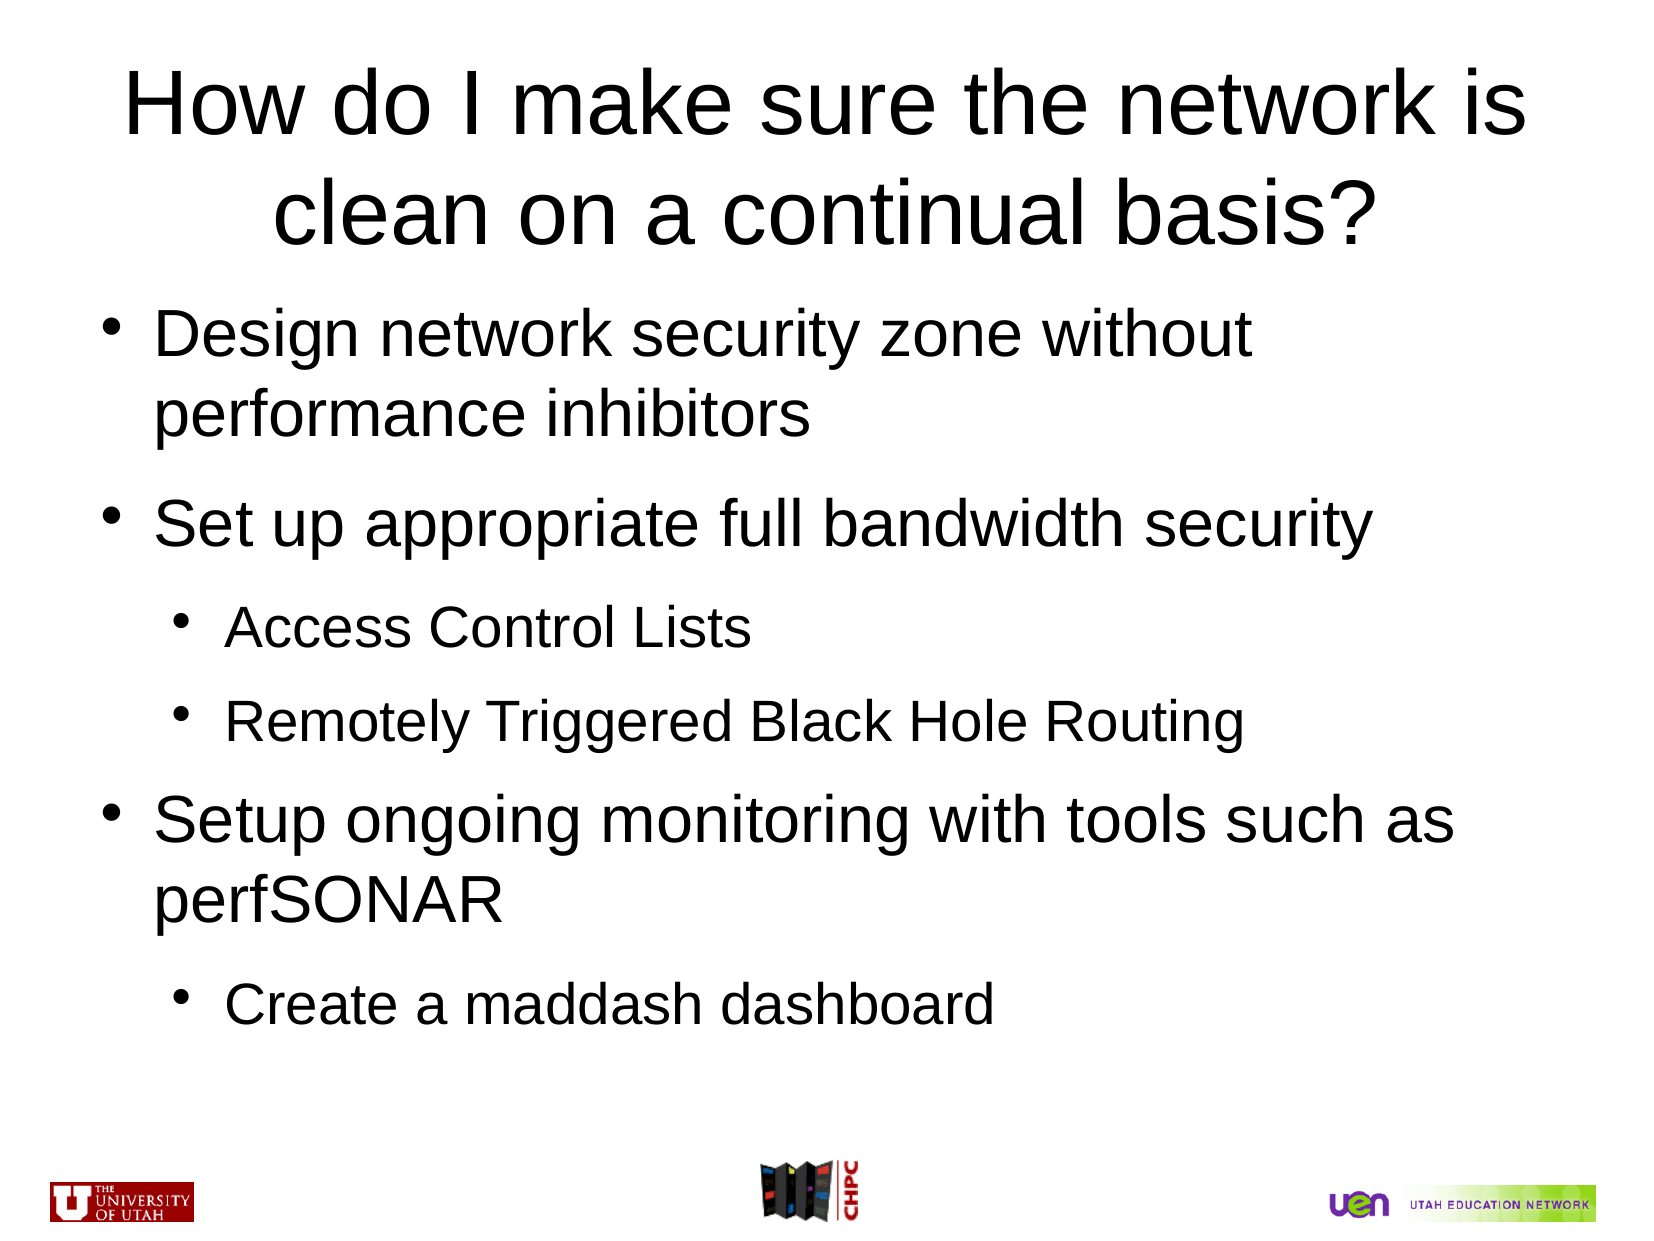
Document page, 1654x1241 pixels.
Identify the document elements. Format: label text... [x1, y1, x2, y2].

text_box Design network security zone without performance inhibitors Set up appropriate full bandwidth security Access Control Lists Remotely Triggered Black Hole Routing Setup ongoing monitoring with tools such as perfSONAR Create a maddash dashboard [82, 290, 1571, 1010]
picture [760, 1160, 858, 1222]
text_box How do I make sure the network is clean on a continual basis? [82, 49, 1571, 257]
picture [1322, 1184, 1596, 1222]
picture [50, 1182, 195, 1222]
